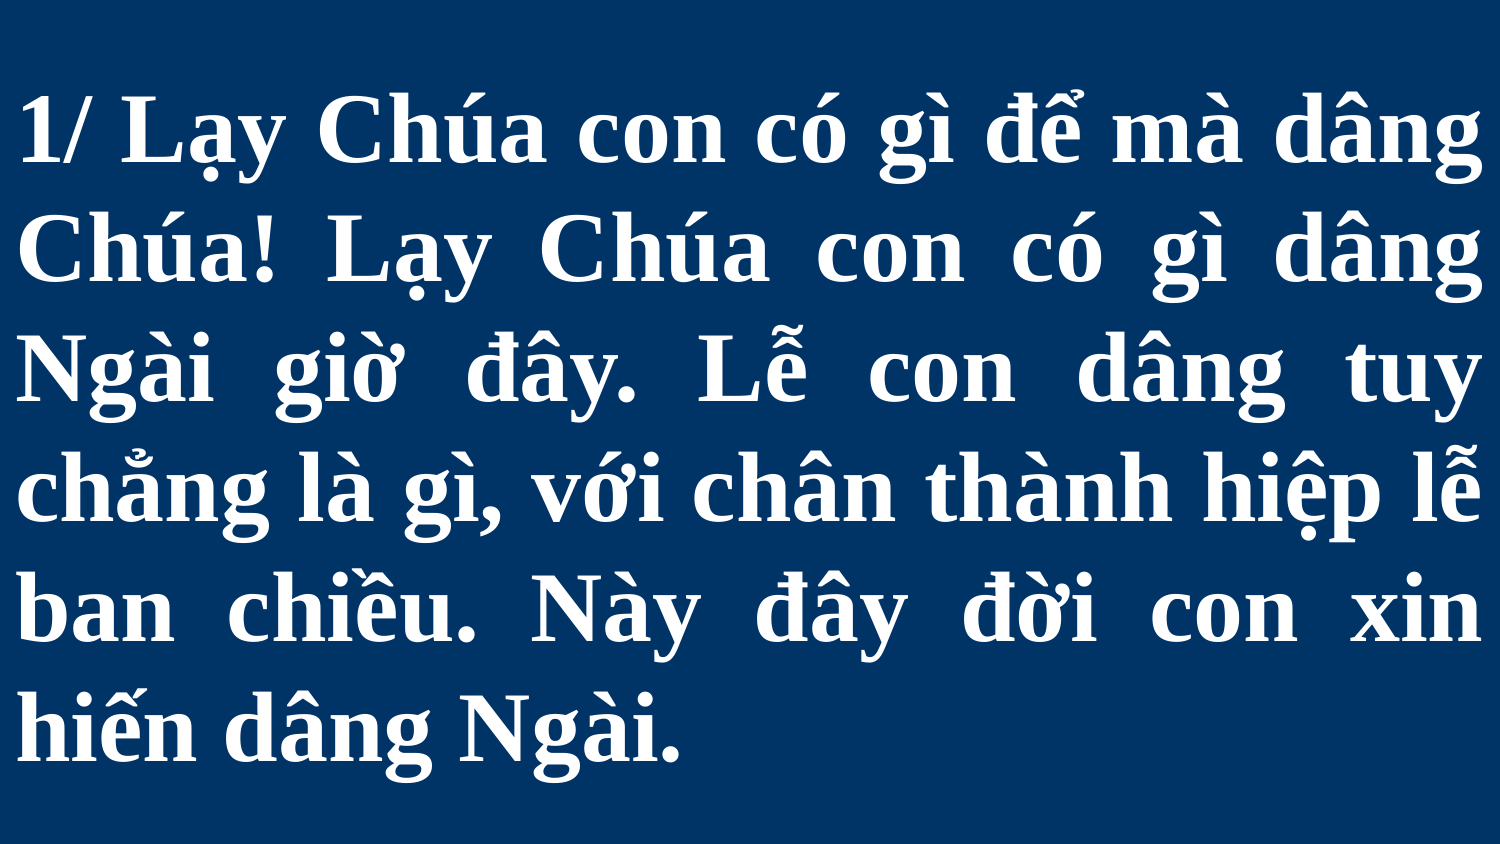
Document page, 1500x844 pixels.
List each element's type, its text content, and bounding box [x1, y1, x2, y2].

title 1/ Lạy Chúa con có gì để mà dâng Chúa! Lạy Chúa con có gì dâng Ngài giờ đây. Lễ con dâng tuy chẳng là gì, với chân thành hiệp lễ ban chiều. Này đây đời con xin hiến dâng Ngài. [0, 0, 1500, 844]
